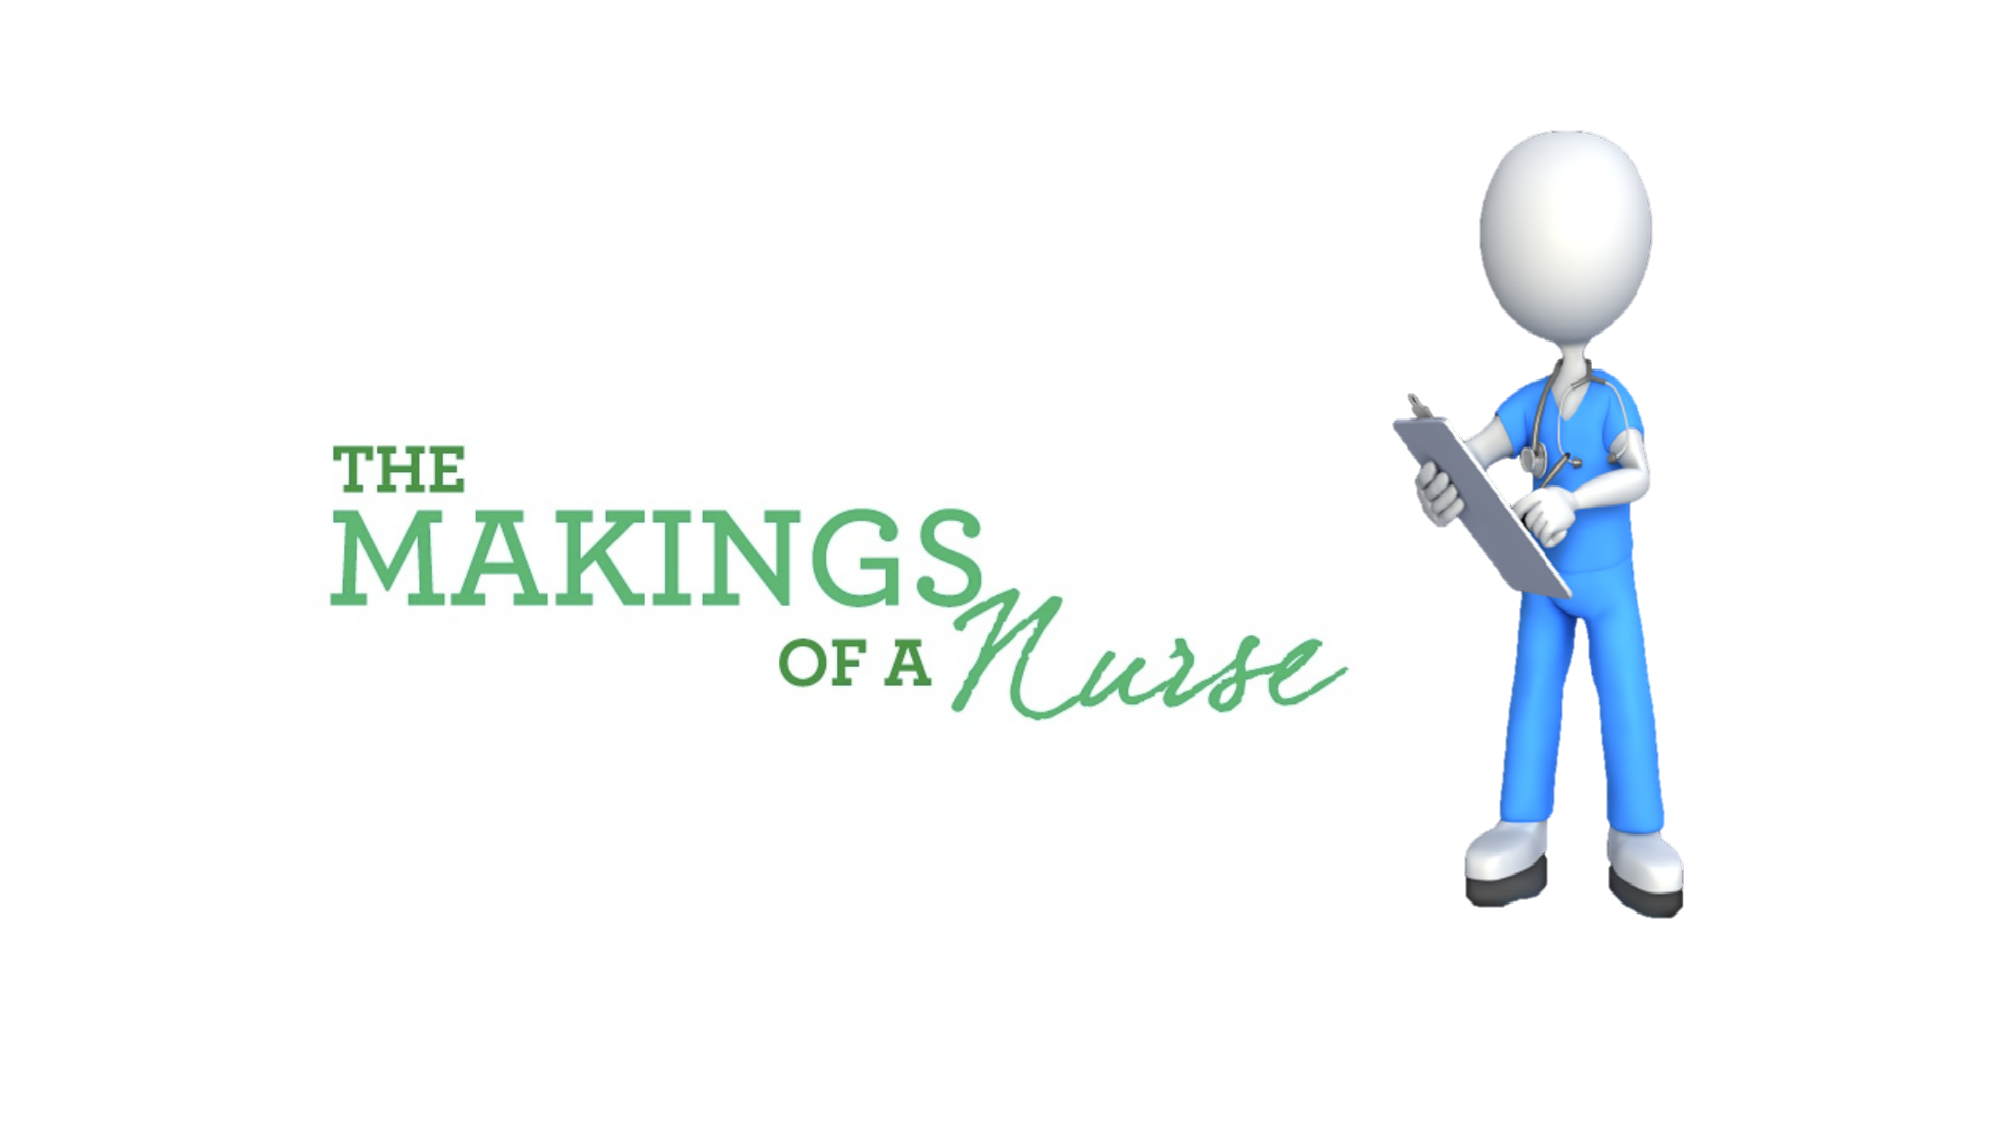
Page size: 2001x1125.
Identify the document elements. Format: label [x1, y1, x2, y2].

picture [307, 119, 1729, 1039]
